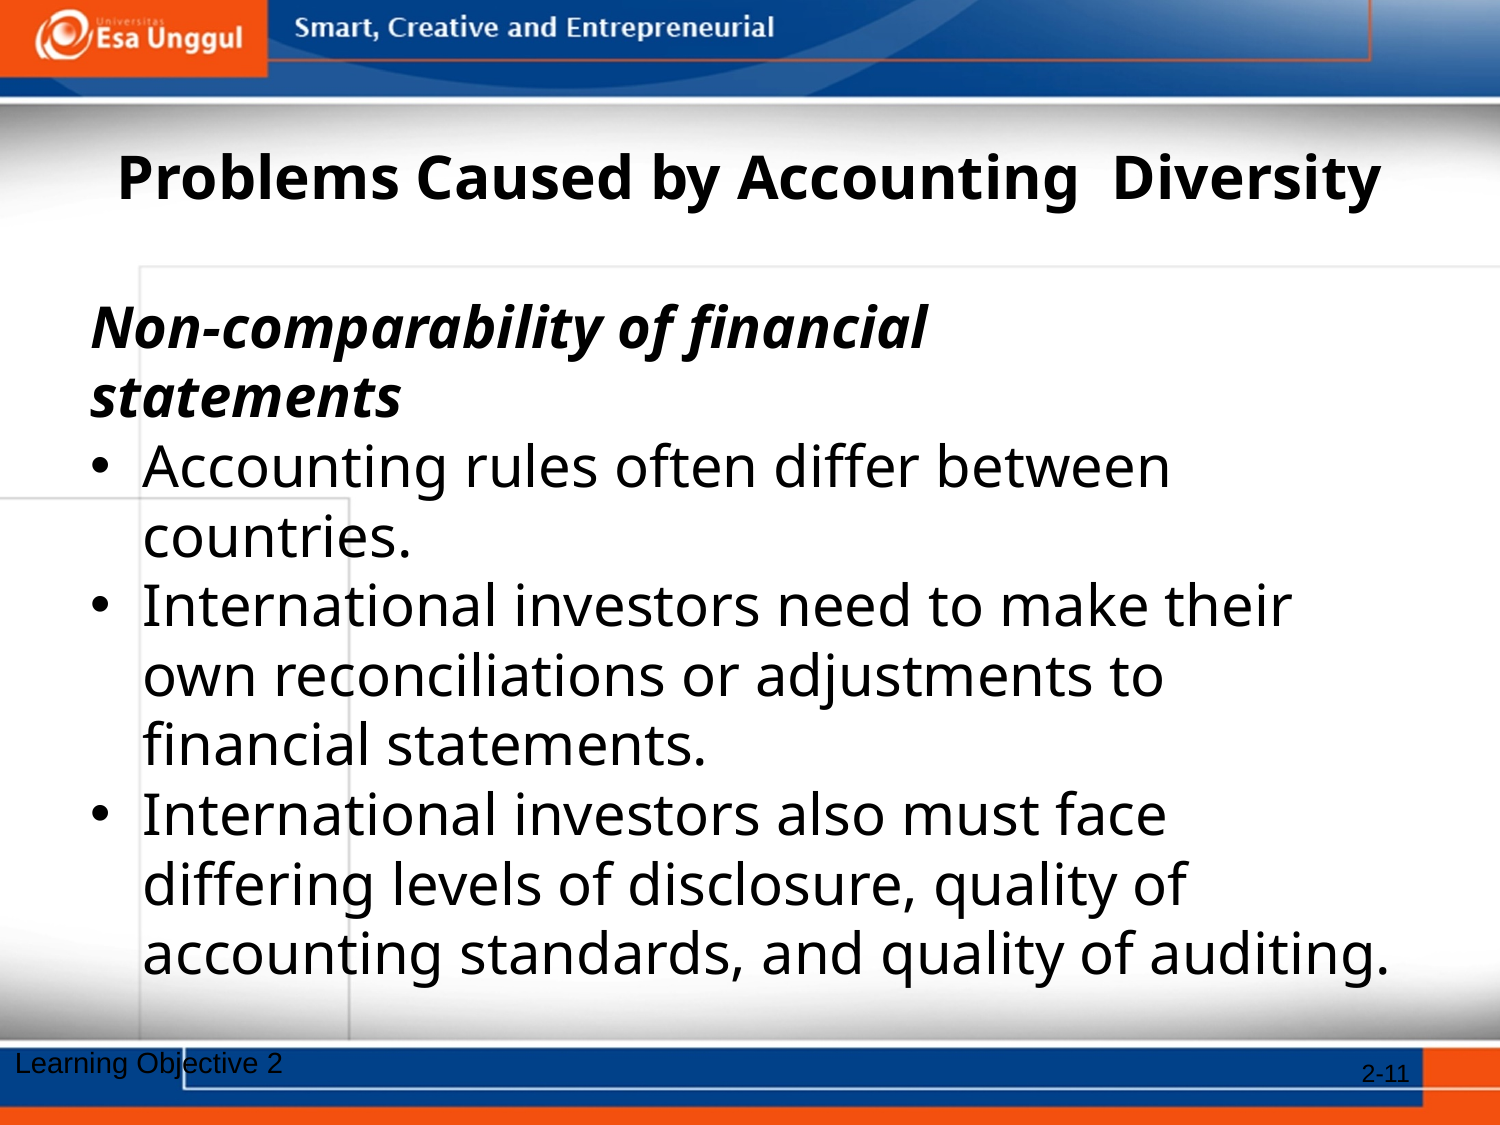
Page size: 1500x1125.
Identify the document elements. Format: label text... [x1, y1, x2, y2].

list Non-comparability of financial statements Accounting rules often differ between countries. International investors need to make their own reconciliations or adjustments to financial statements. International investors also must face differing levels of disclosure, quality of accounting standards, and quality of auditing. [75, 282, 1425, 1025]
text_box Learning Objective 2 [0, 1037, 475, 1088]
title Problems Caused by Accounting Diversity [75, 99, 1425, 250]
text_box [0, 1037, 488, 1098]
slide_number 2-11 [1250, 1042, 1425, 1103]
picture [0, 0, 1500, 1125]
